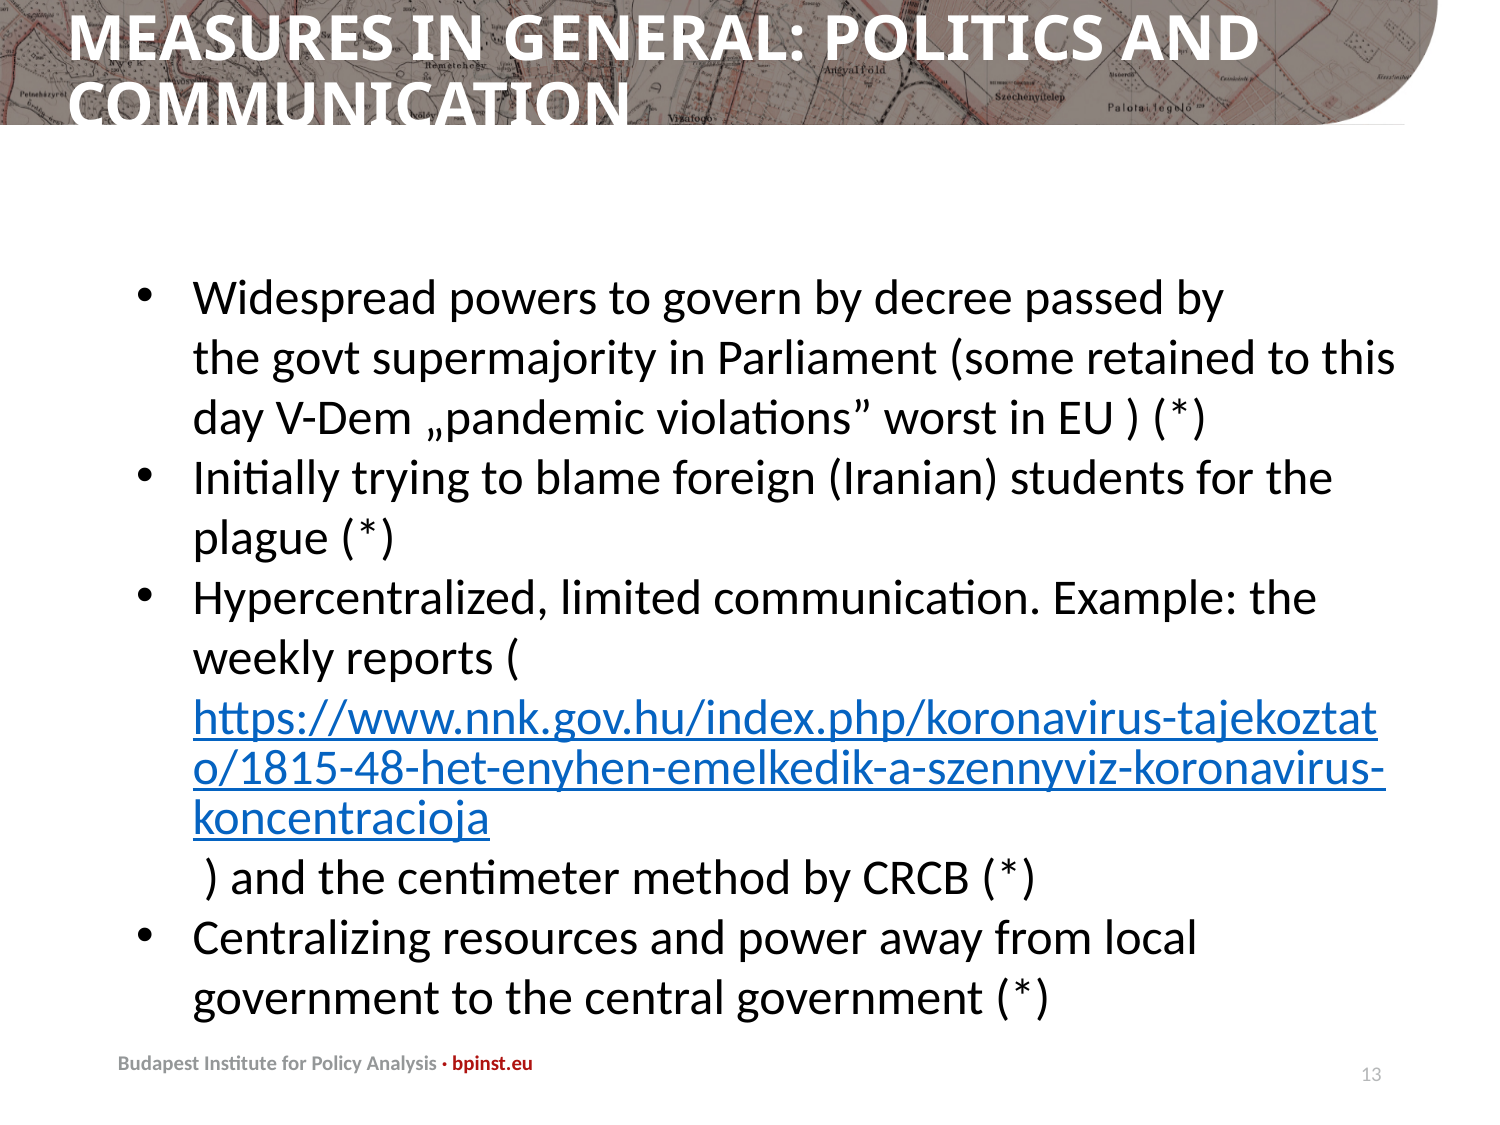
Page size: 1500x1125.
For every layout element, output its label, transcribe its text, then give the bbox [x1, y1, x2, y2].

title Measures in General: Politics and communication [50, 26, 1397, 122]
picture [0, 0, 1500, 125]
slide_number 12 [1059, 1042, 1397, 1103]
text_box Widespread powers to govern by decree passed by the govt supermajority in Parliament (some retained to this day V-Dem „pandemic violations” worst in EU ) (*) Initially trying to blame foreign (Iranian) students for the plague (*) Hypercentralized, limited communication. Example: the weekly reports (https://www.nnk.gov.hu/index.php/koronavirus-tajekoztato/1815-48-het-enyhen-emelkedik-a-szennyviz-koronavirus-koncentracioja ) and the centimeter method by CRCB (*) Centralizing resources and power away from local government to the central government (*) [121, 257, 1418, 932]
